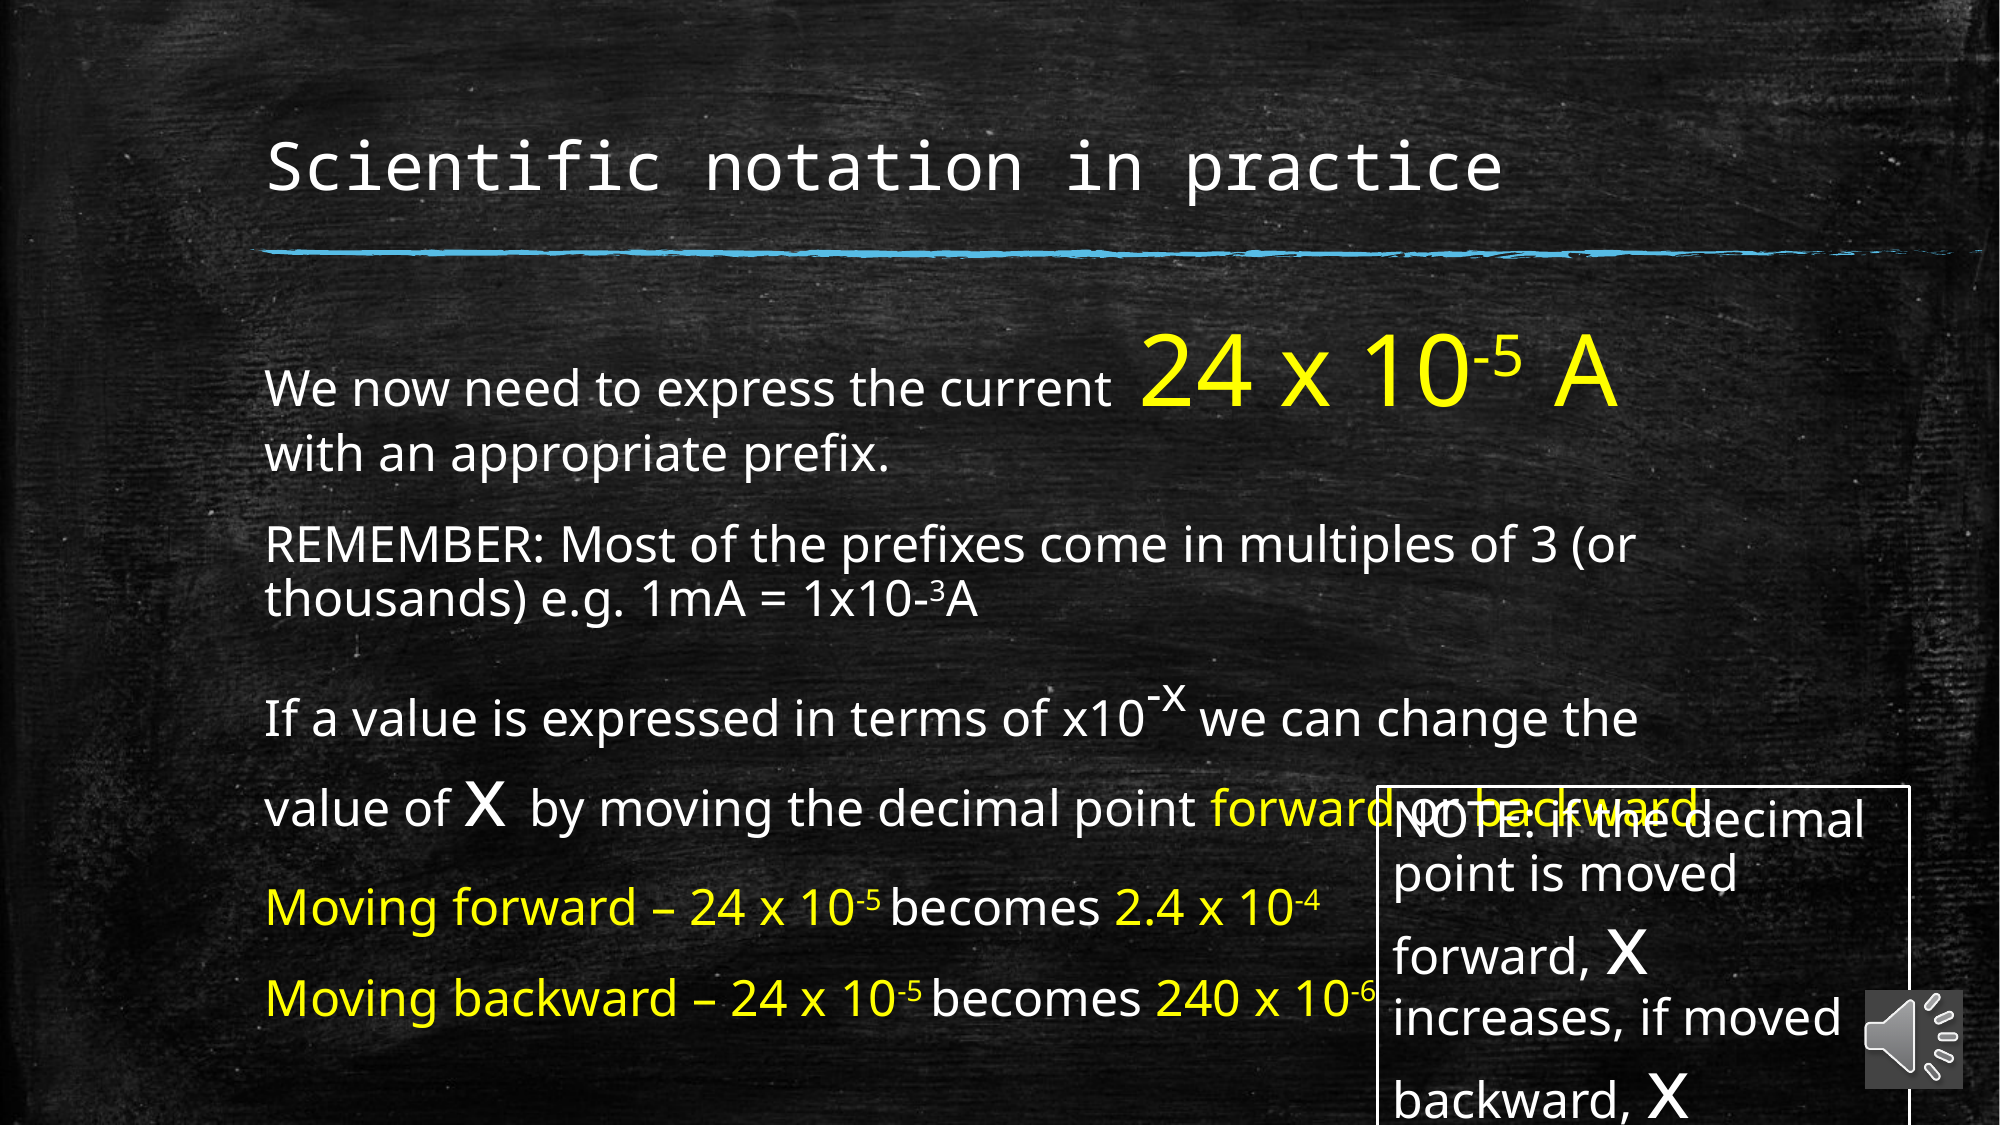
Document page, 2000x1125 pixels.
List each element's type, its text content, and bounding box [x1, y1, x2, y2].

picture [1864, 989, 1965, 1090]
title Scientific notation in practice [249, 45, 1750, 213]
list We now need to express the current 24 x 10-5 A with an appropriate prefix. REMEMBER: Most of the prefixes come in multiples of 3 (or thousands) e.g. 1mA = 1x10-3A If a value is expressed in terms of x10-x we can change the value of x by moving the decimal point forward or backward. Moving forward – 24 x 10-5 becomes 2.4 x 10-4 Moving backward – 24 x 10-5 becomes 240 x 10-6 [249, 312, 1750, 1071]
text_box NOTE: if the decimal point is moved forward, x increases, if moved backward, x decreases [1377, 786, 1910, 1125]
